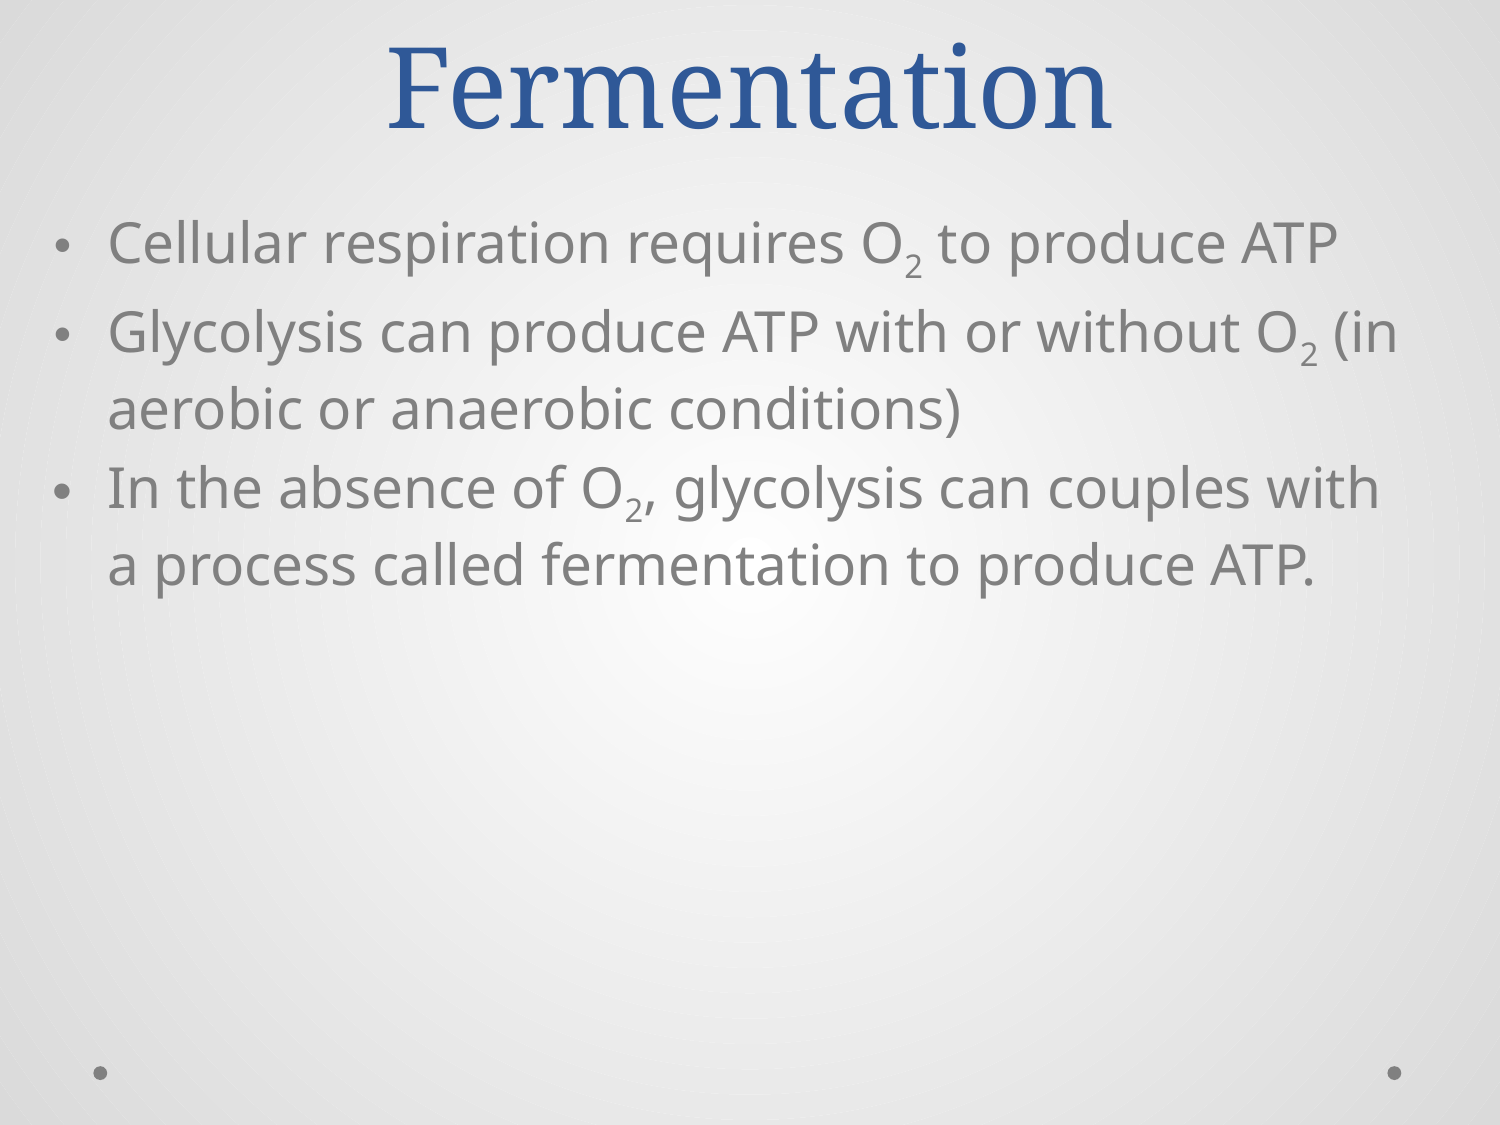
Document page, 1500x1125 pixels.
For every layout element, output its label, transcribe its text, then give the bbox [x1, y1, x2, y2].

list Cellular respiration requires O2 to produce ATP Glycolysis can produce ATP with or without O2 (in aerobic or anaerobic conditions) In the absence of O2, glycolysis can couples with a process called fermentation to produce ATP. [37, 200, 1438, 661]
title Fermentation [50, 75, 1450, 159]
